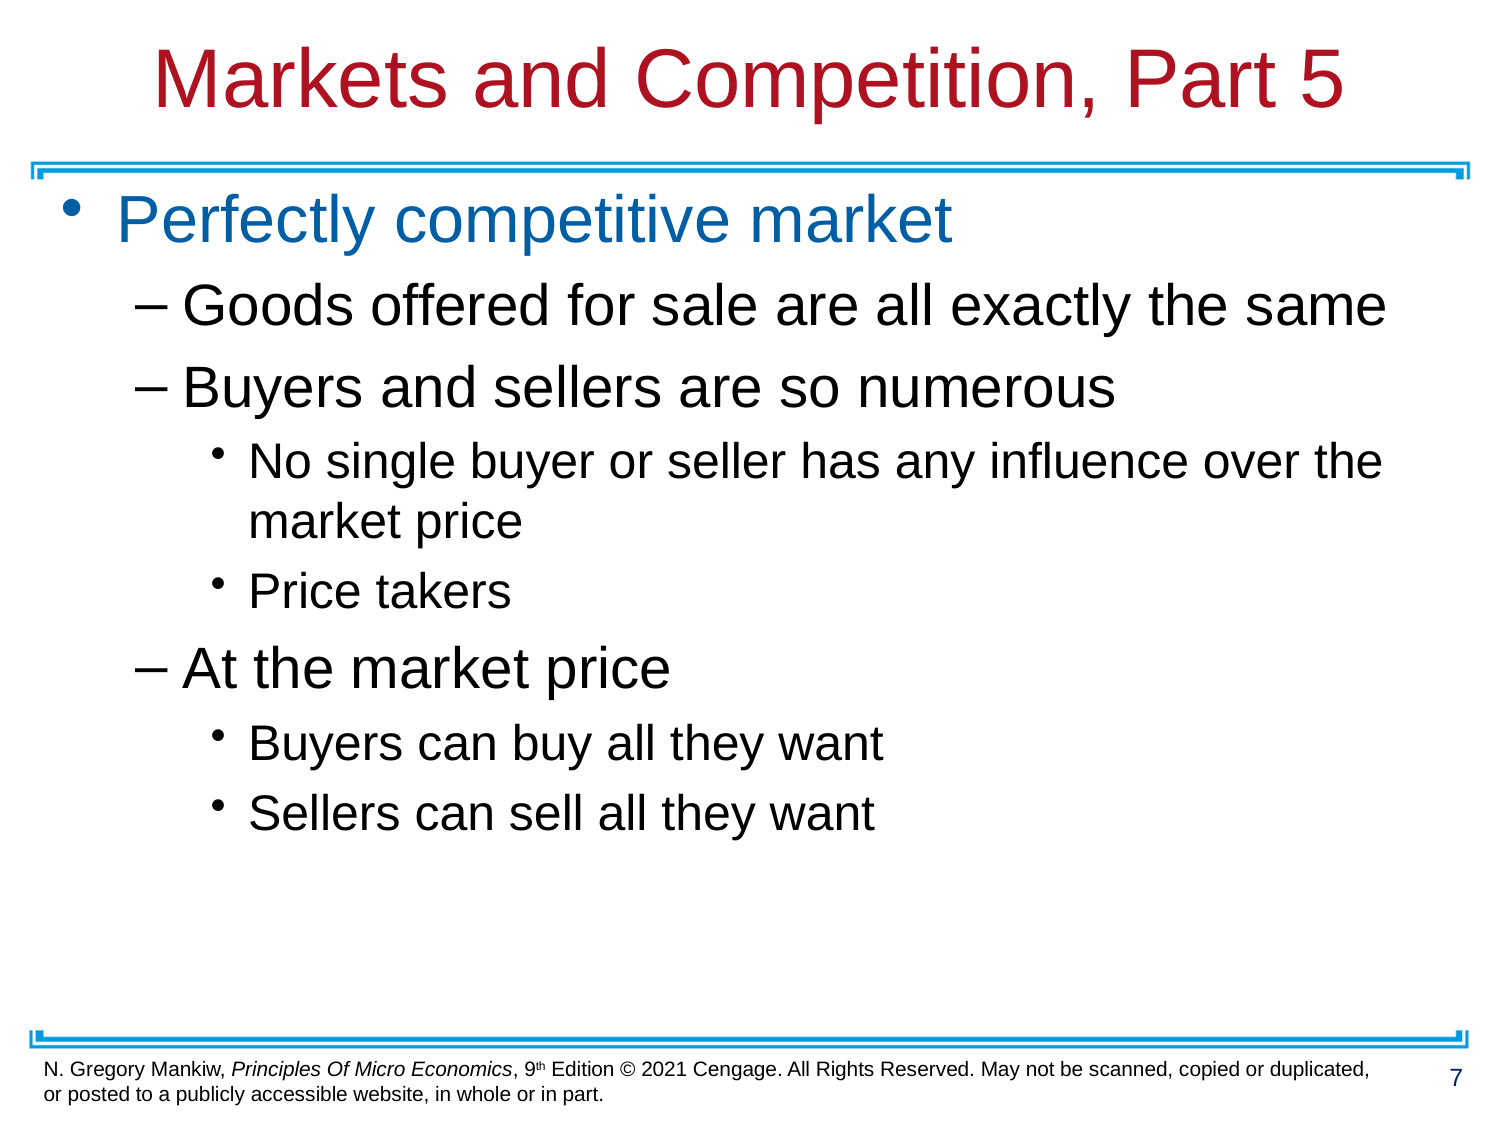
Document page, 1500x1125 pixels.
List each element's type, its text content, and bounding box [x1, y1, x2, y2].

slide_number 7 [1412, 1052, 1500, 1117]
list Perfectly competitive market Goods offered for sale are all exactly the same Buyers and sellers are so numerous No single buyer or seller has any influence over the market price Price takers At the market price Buyers can buy all they want Sellers can sell all they want [45, 168, 1455, 875]
picture [25, 1024, 1475, 1057]
picture [25, 154, 1475, 186]
title Markets and Competition, Part 5 [109, 16, 1391, 158]
